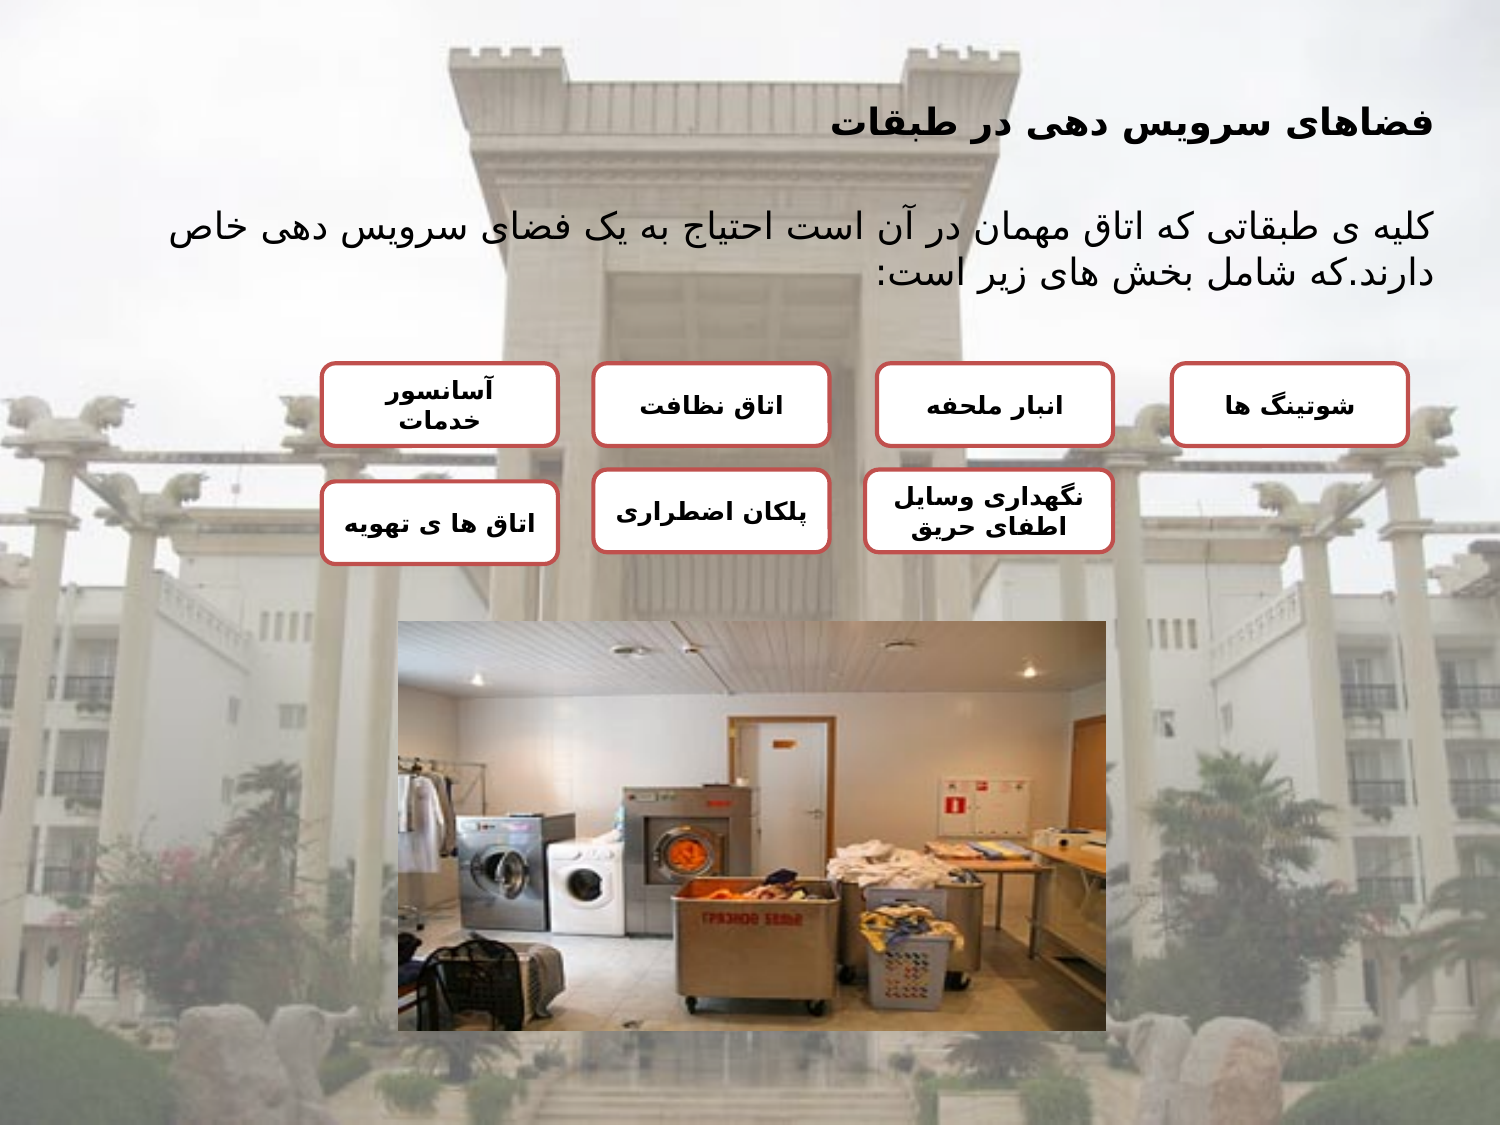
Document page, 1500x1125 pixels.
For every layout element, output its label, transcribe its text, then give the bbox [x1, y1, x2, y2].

text_box پلکان اضطراری [591, 467, 832, 555]
text_box تجهیزات لازم برای ورودی ها [0, 0, 1500, 1125]
list فضاهای سرویس دهی در طبقات کلیه ی طبقاتی که اتاق مهمان در آن است احتیاج به یک فضای سرویس دهی خاص دارند.که شامل بخش های زیر است: [100, 90, 1451, 743]
text_box اتاق نظافت [591, 361, 832, 449]
text_box انبار ملحفه [874, 361, 1116, 449]
text_box شوتینگ ها [1169, 361, 1411, 449]
text_box آسانسور خدمات [319, 361, 561, 449]
text_box نگهداری وسایل اطفای حریق [863, 467, 1116, 555]
text_box اتاق ها ی تهویه [319, 479, 561, 567]
picture [398, 620, 1107, 1031]
